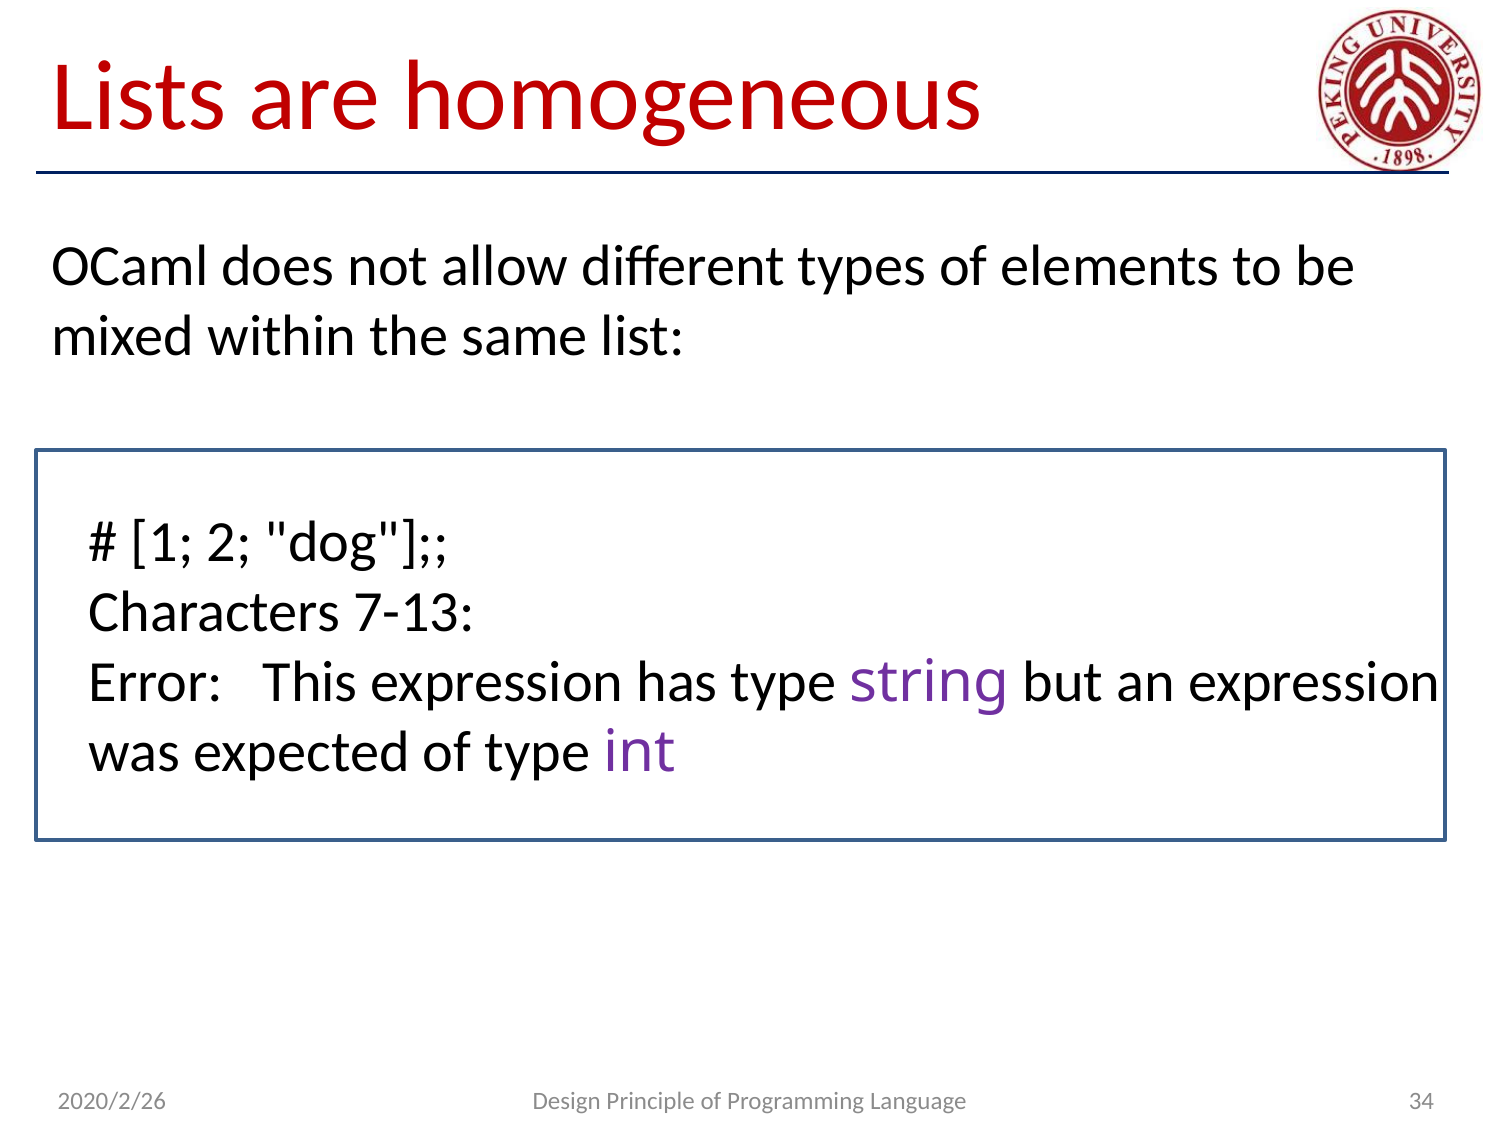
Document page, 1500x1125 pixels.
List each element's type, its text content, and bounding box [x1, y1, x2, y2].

text_box [34, 791, 1447, 842]
title Lists are homogeneous [36, 19, 1399, 161]
text_box [34, 448, 1447, 496]
list OCaml does not allow different types of elements to be mixed within the same list: [36, 219, 1431, 434]
text_box # [1; 2; "dog"];; Characters 7-13: Error: This expression has type string but an expression was expected of type int [15, 496, 1467, 791]
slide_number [42, 1069, 393, 1125]
picture [1316, 7, 1483, 174]
slide_number 34 [1099, 1069, 1450, 1125]
footer Design Principle of Programming Language [512, 1069, 988, 1125]
